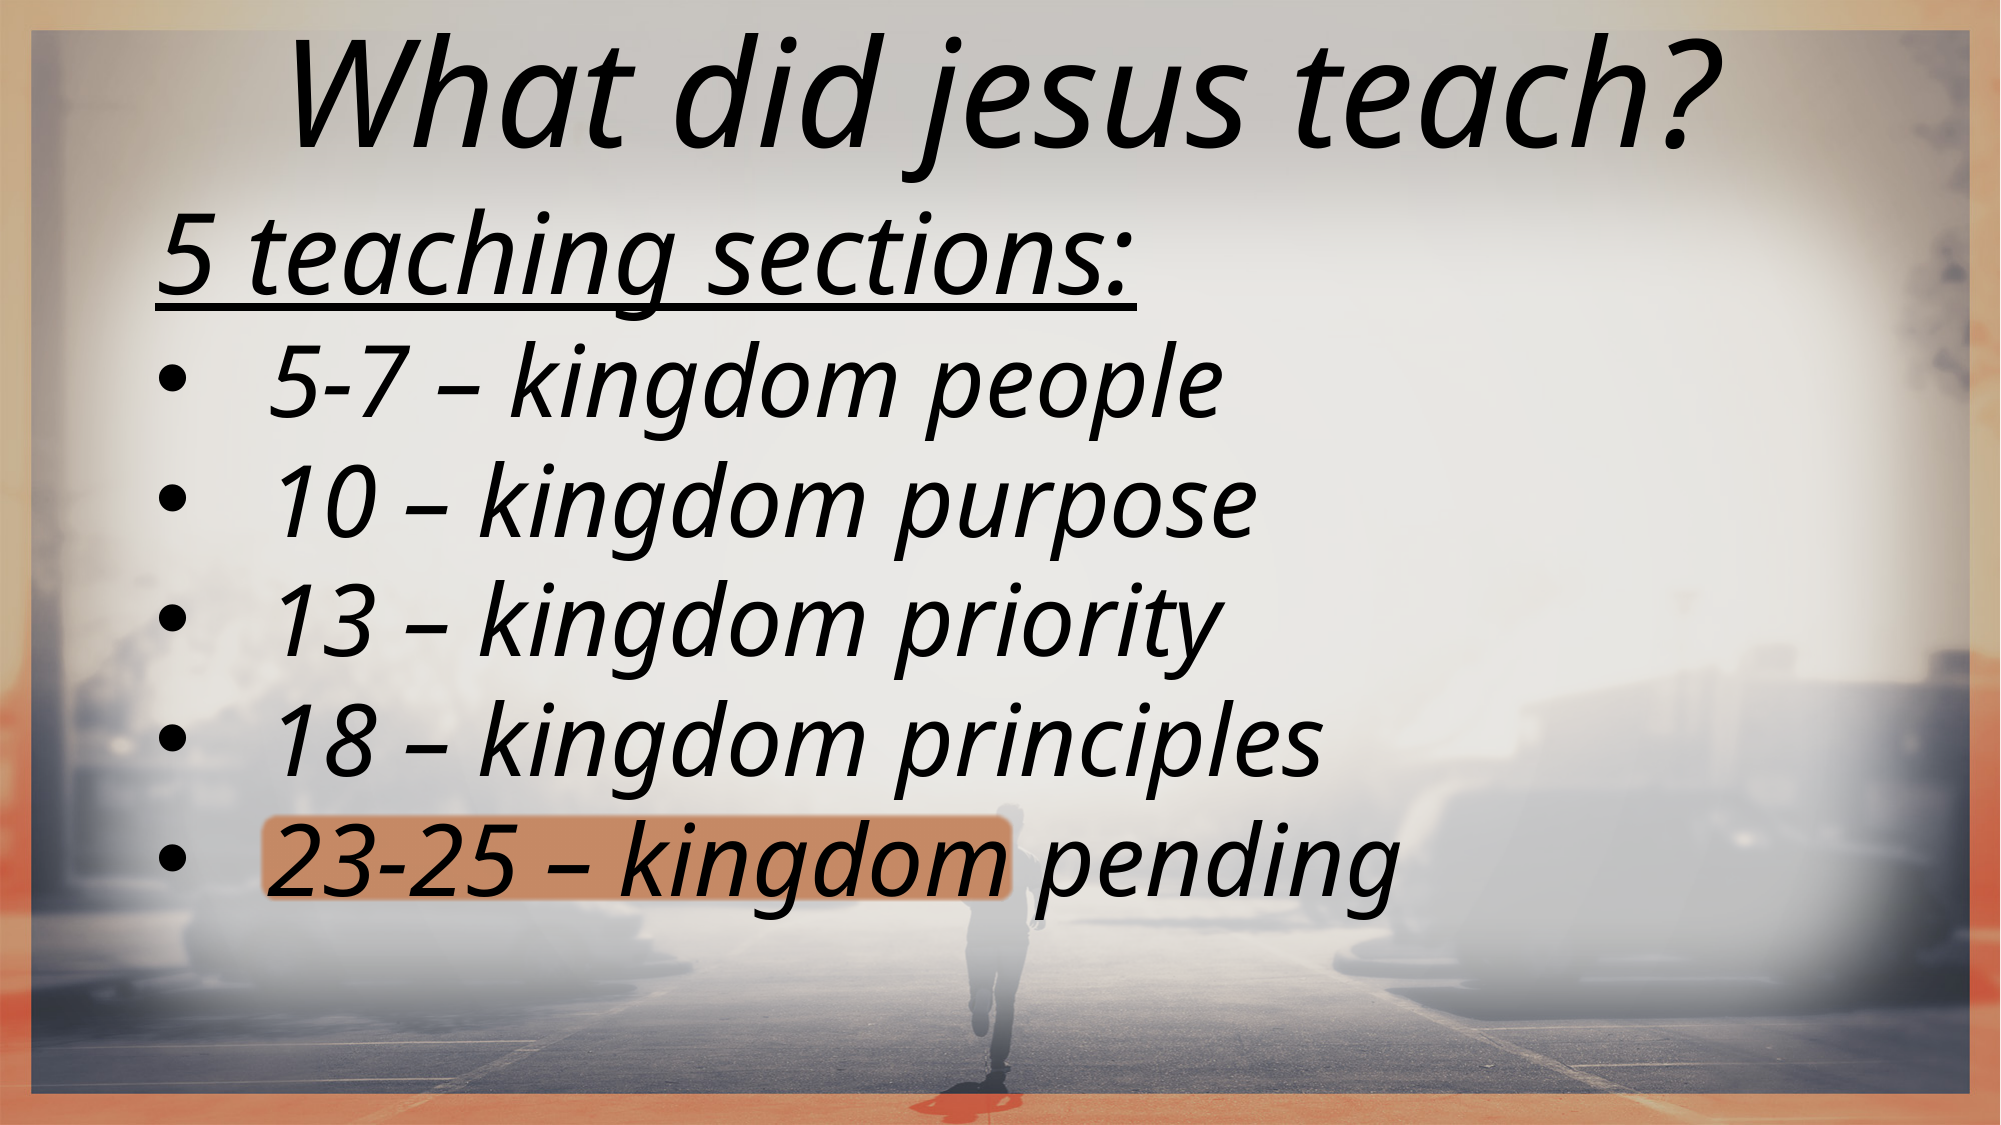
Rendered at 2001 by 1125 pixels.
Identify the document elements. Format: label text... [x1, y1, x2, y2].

text_box [260, 814, 1014, 902]
picture [0, 0, 2001, 1125]
text_box [182, 738, 1819, 936]
text_box 5 teaching sections: 5-7 – kingdom people 10 – kingdom purpose 13 – kingdom priority 18 – kingdom principles 23-25 – kingdom pending [140, 175, 2000, 738]
text_box What did jesus teach? [0, 0, 2000, 175]
